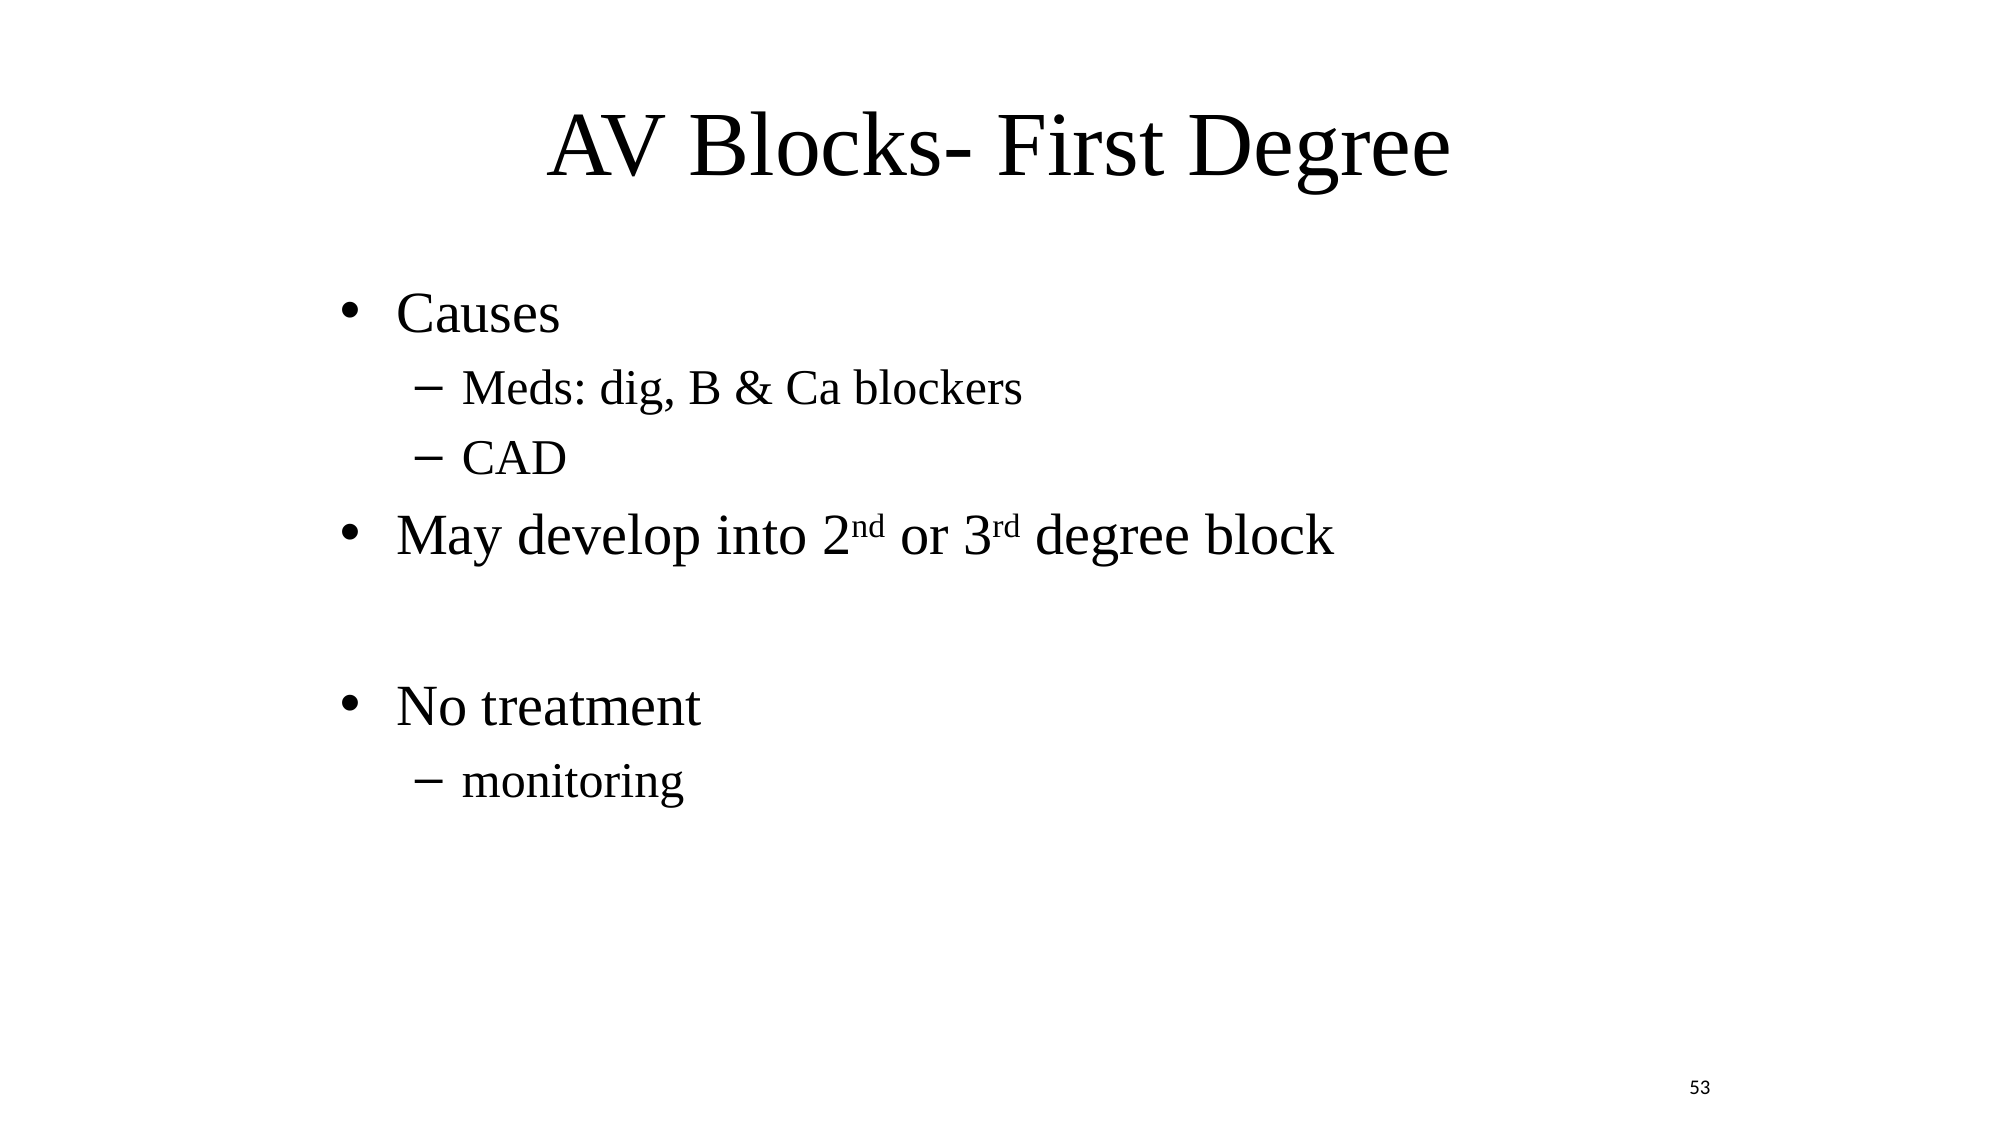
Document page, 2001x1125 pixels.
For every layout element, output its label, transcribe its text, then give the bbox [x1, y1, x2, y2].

text_box 53 [1662, 1062, 1738, 1107]
title AV Blocks- First Degree [99, 45, 1900, 233]
list Causes Meds: dig, B & Ca blockers CAD May develop into 2nd or 3rd degree block No treatment monitoring [324, 267, 1675, 1085]
